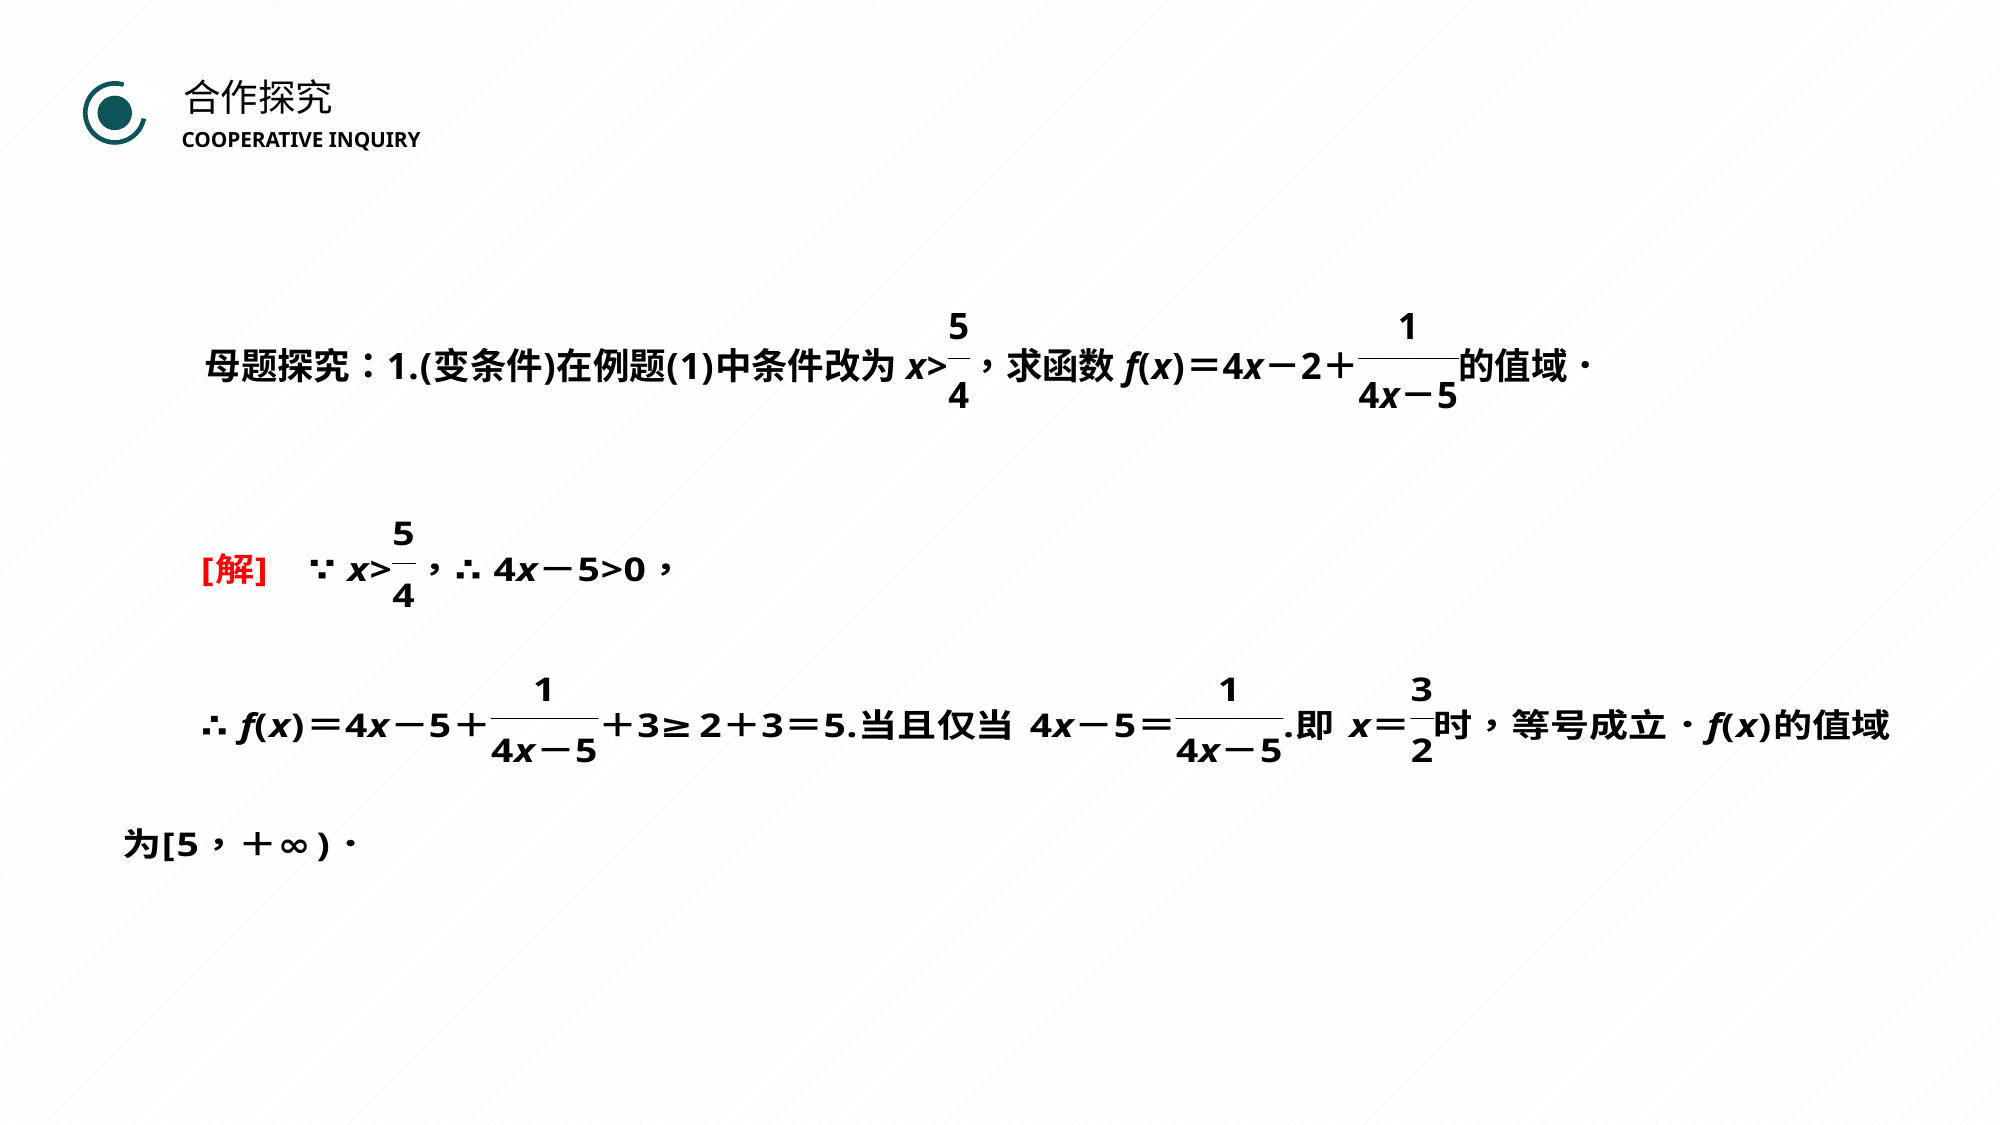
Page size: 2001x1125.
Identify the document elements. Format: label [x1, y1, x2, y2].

text_box [122, 501, 1890, 905]
text_box [86, 66, 493, 161]
text_box [131, 289, 1831, 501]
